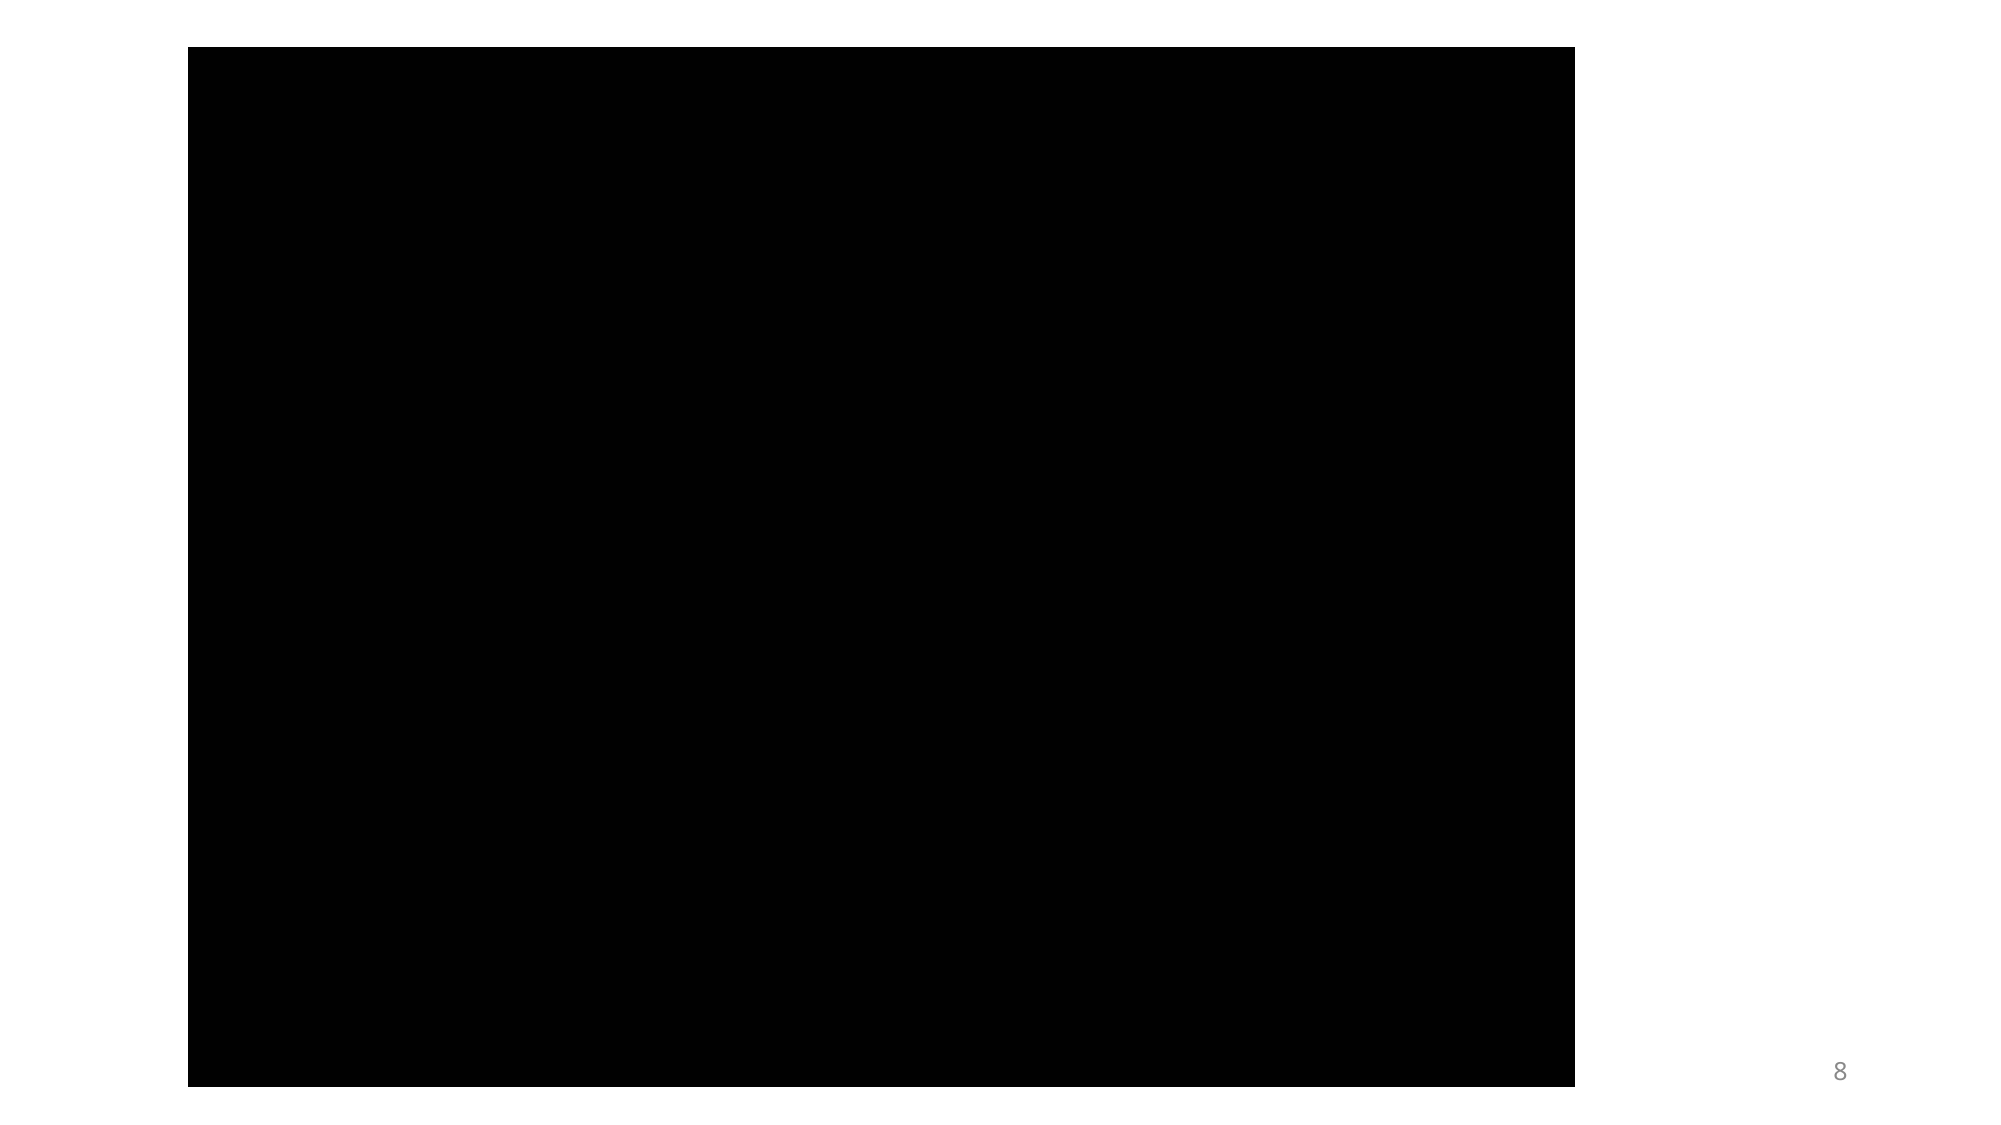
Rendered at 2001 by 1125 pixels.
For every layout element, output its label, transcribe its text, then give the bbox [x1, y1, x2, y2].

slide_number 8 [1412, 1042, 1863, 1103]
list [187, 46, 1575, 1088]
